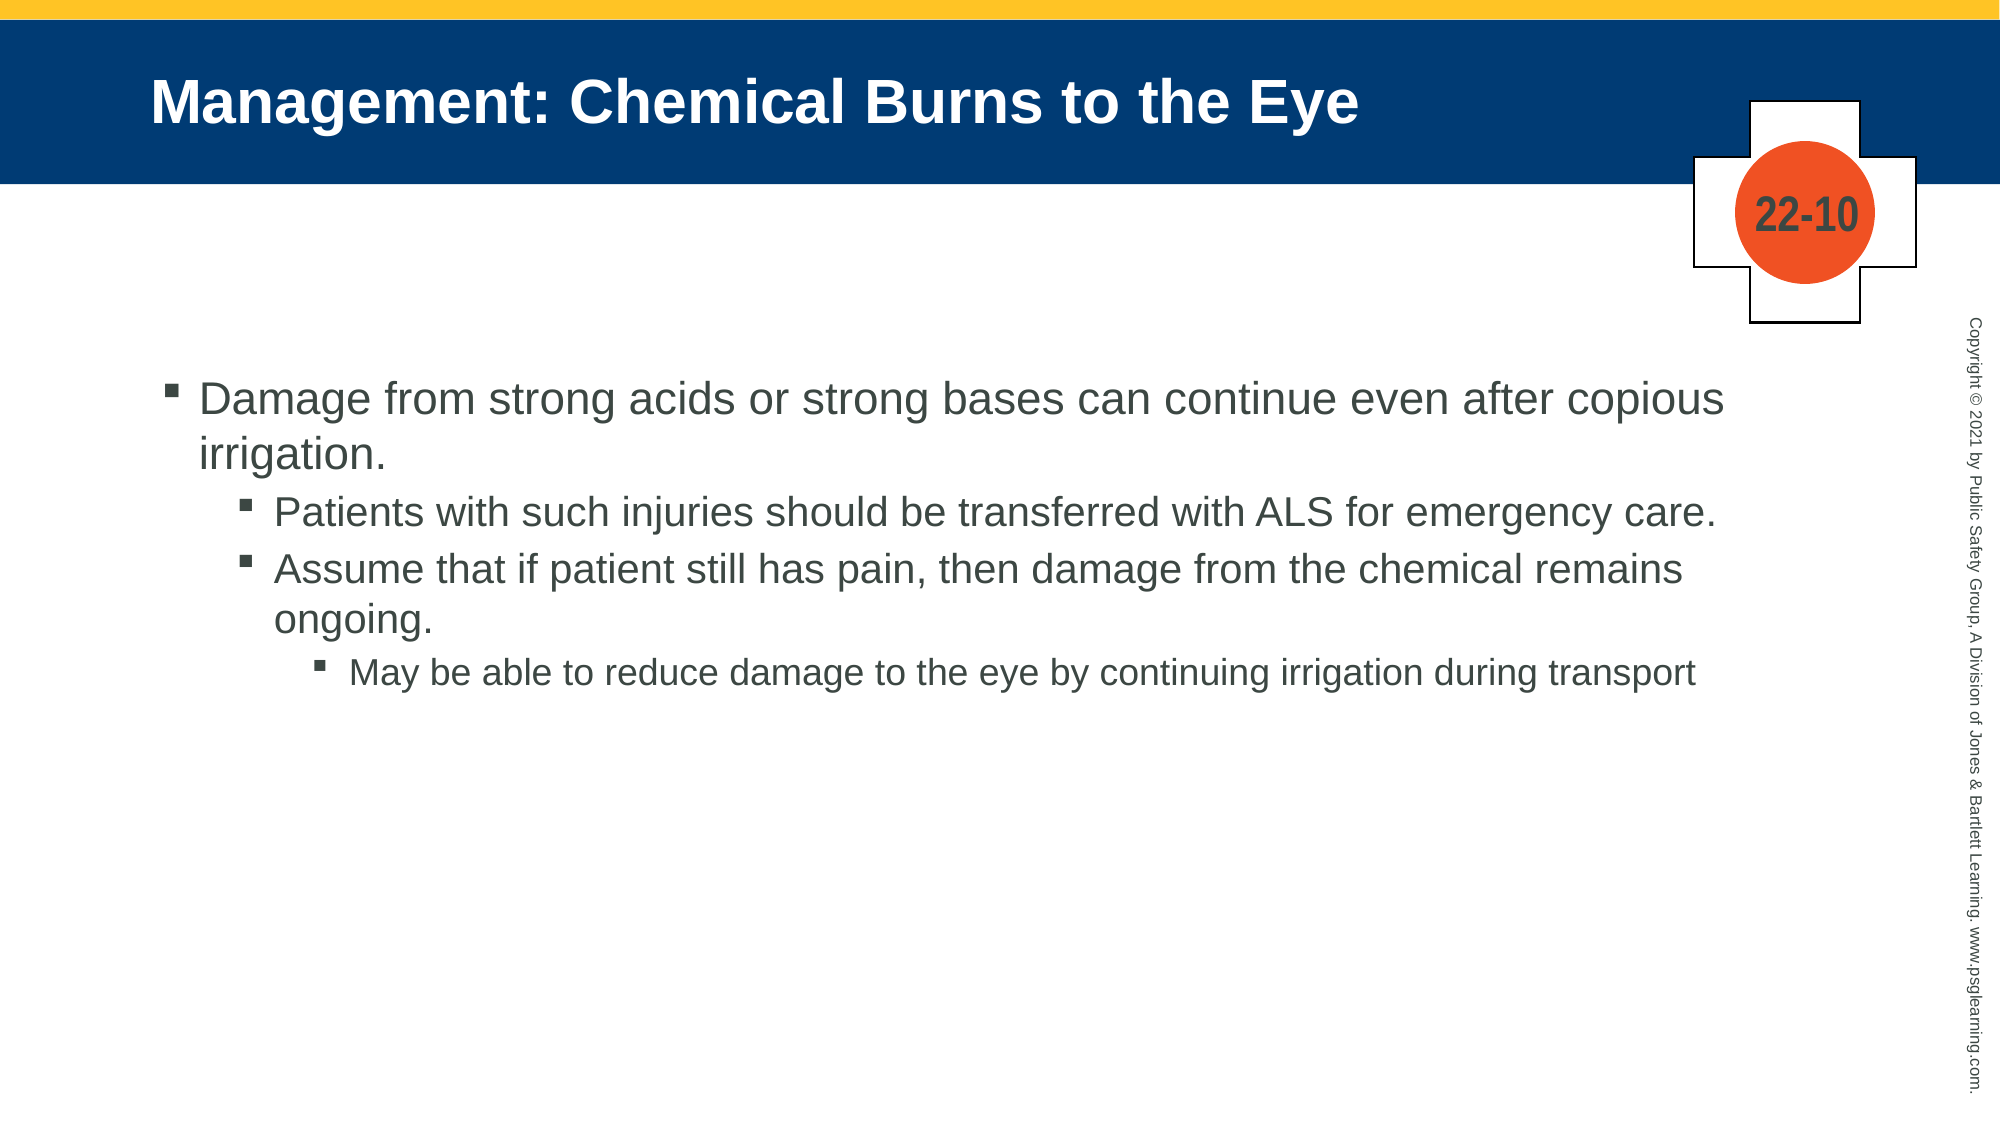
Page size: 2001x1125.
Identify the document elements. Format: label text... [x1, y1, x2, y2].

title Management: Chemical Burns to the Eye [0, 19, 2000, 185]
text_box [1677, 101, 1938, 323]
list Damage from strong acids or strong bases can continue even after copious irrigation. Patients with such injuries should be transferred with ALS for emergency care. Assume that if patient still has pain, then damage from the chemical remains ongoing. May be able to reduce damage to the eye by continuing irrigation during transport [146, 361, 1859, 1016]
